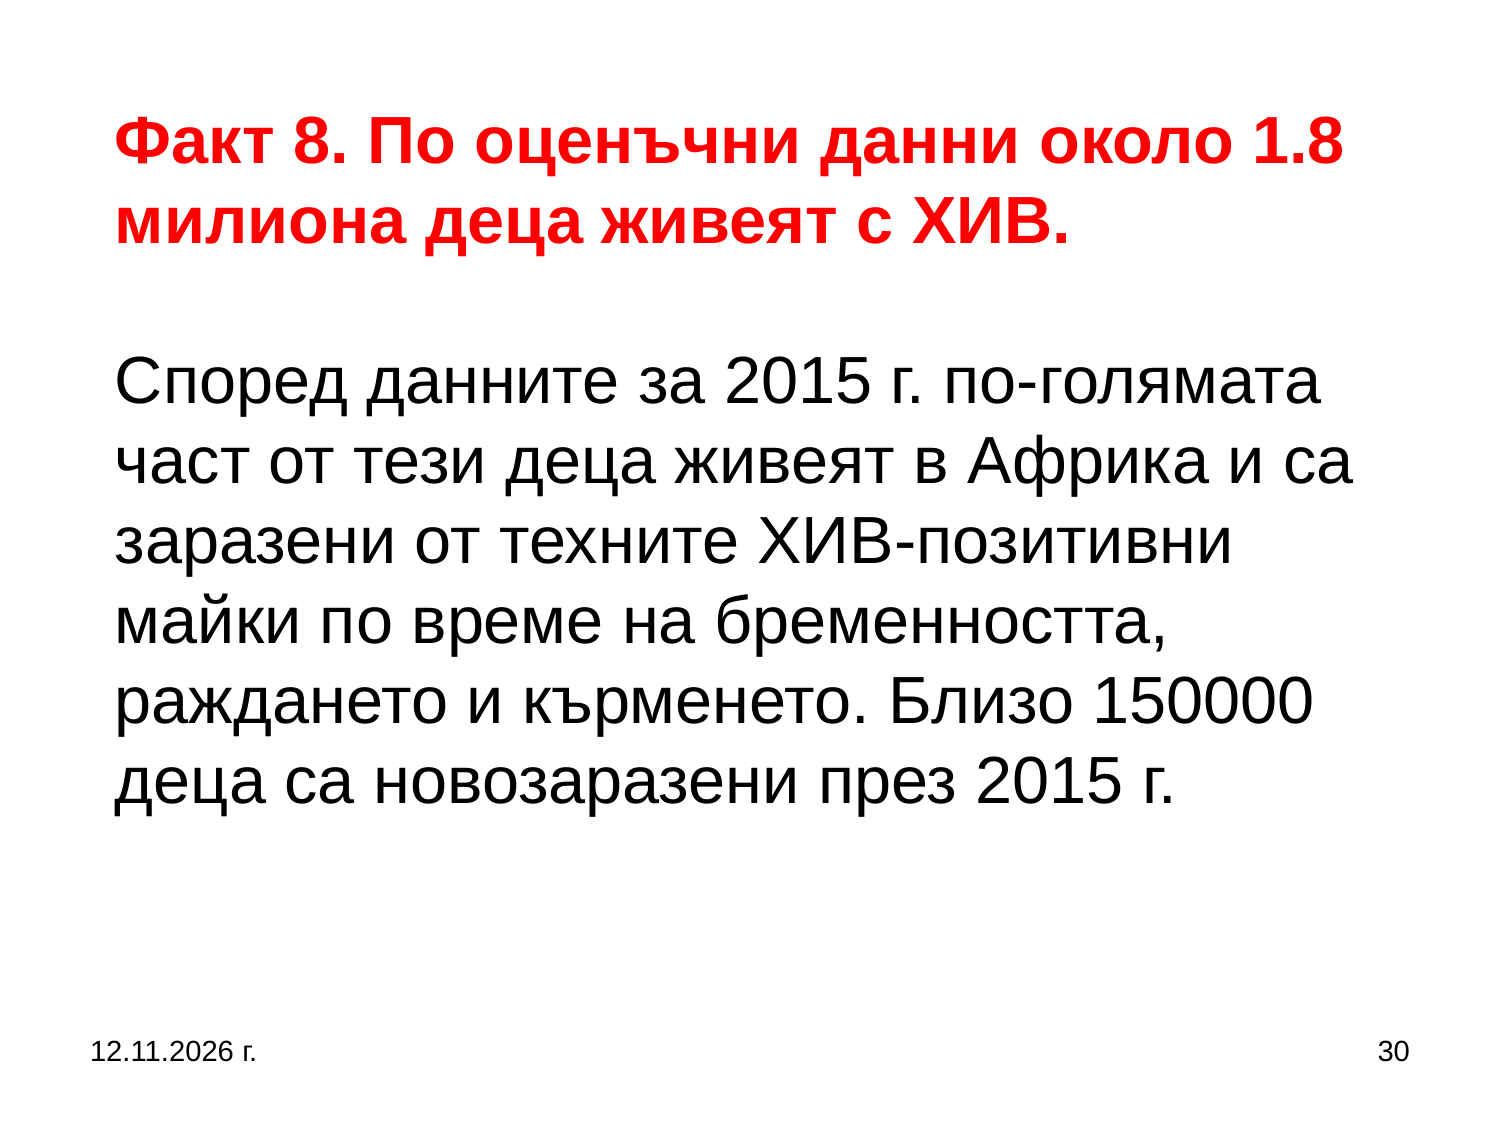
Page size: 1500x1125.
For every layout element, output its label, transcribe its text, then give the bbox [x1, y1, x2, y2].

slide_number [75, 1024, 425, 1103]
slide_number 30 [1074, 1024, 1425, 1103]
text_box Факт 8. По оценъчни данни около 1.8 милиона деца живеят с ХИВ. Според данните за 2015 г. по-голямата част от тези деца живеят в Африка и са заразени от техните ХИВ-позитивни майки по време на бременността, раждането и кърменето. Близо 150000 деца са новозаразени през 2015 г. [100, 89, 1436, 825]
